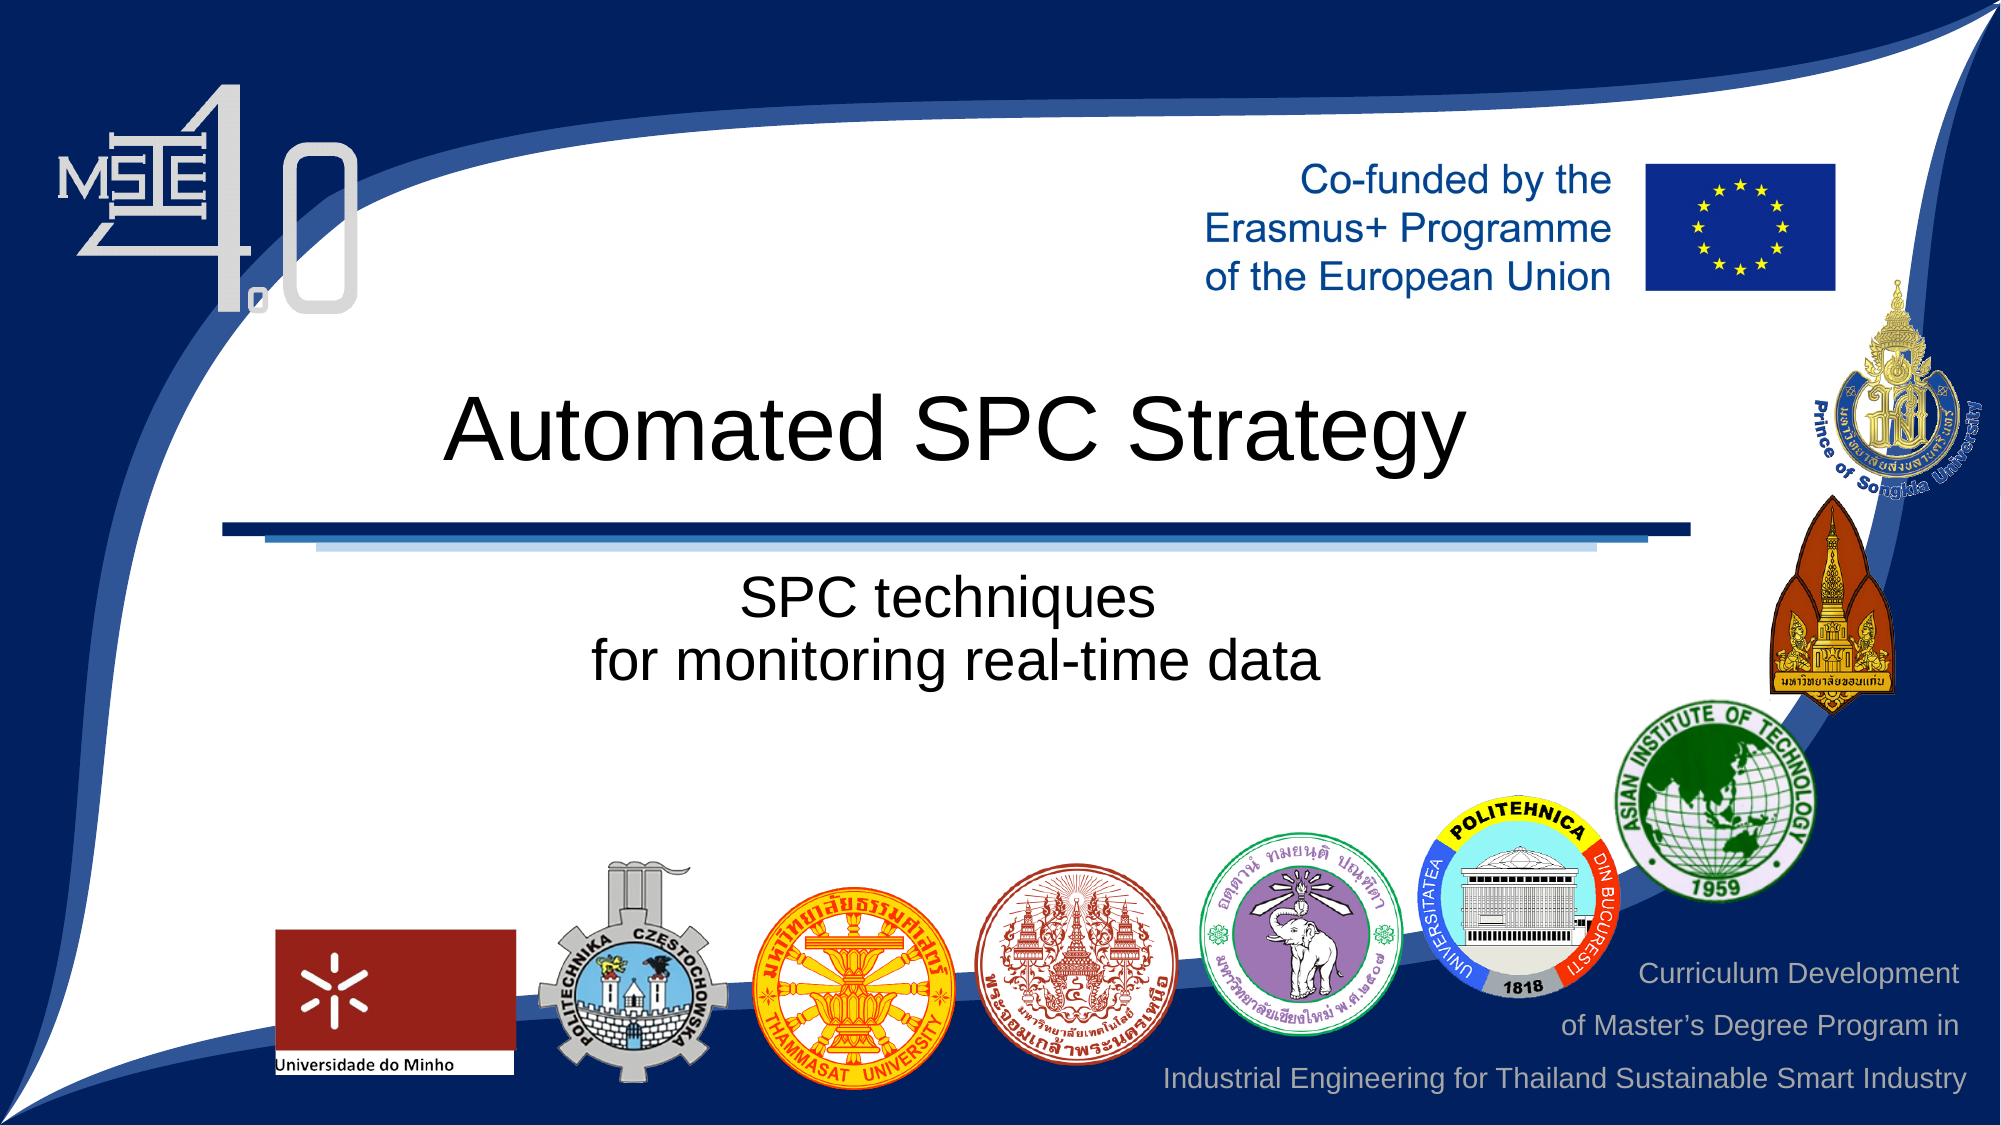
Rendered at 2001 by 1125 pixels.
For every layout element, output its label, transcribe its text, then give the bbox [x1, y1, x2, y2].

picture [752, 887, 956, 1090]
picture [235, 849, 740, 1106]
subtitle SPC techniques for monitoring real-time data [222, 565, 1691, 780]
title Automated SPC Strategy [222, 339, 1691, 524]
picture [974, 126, 1984, 1066]
